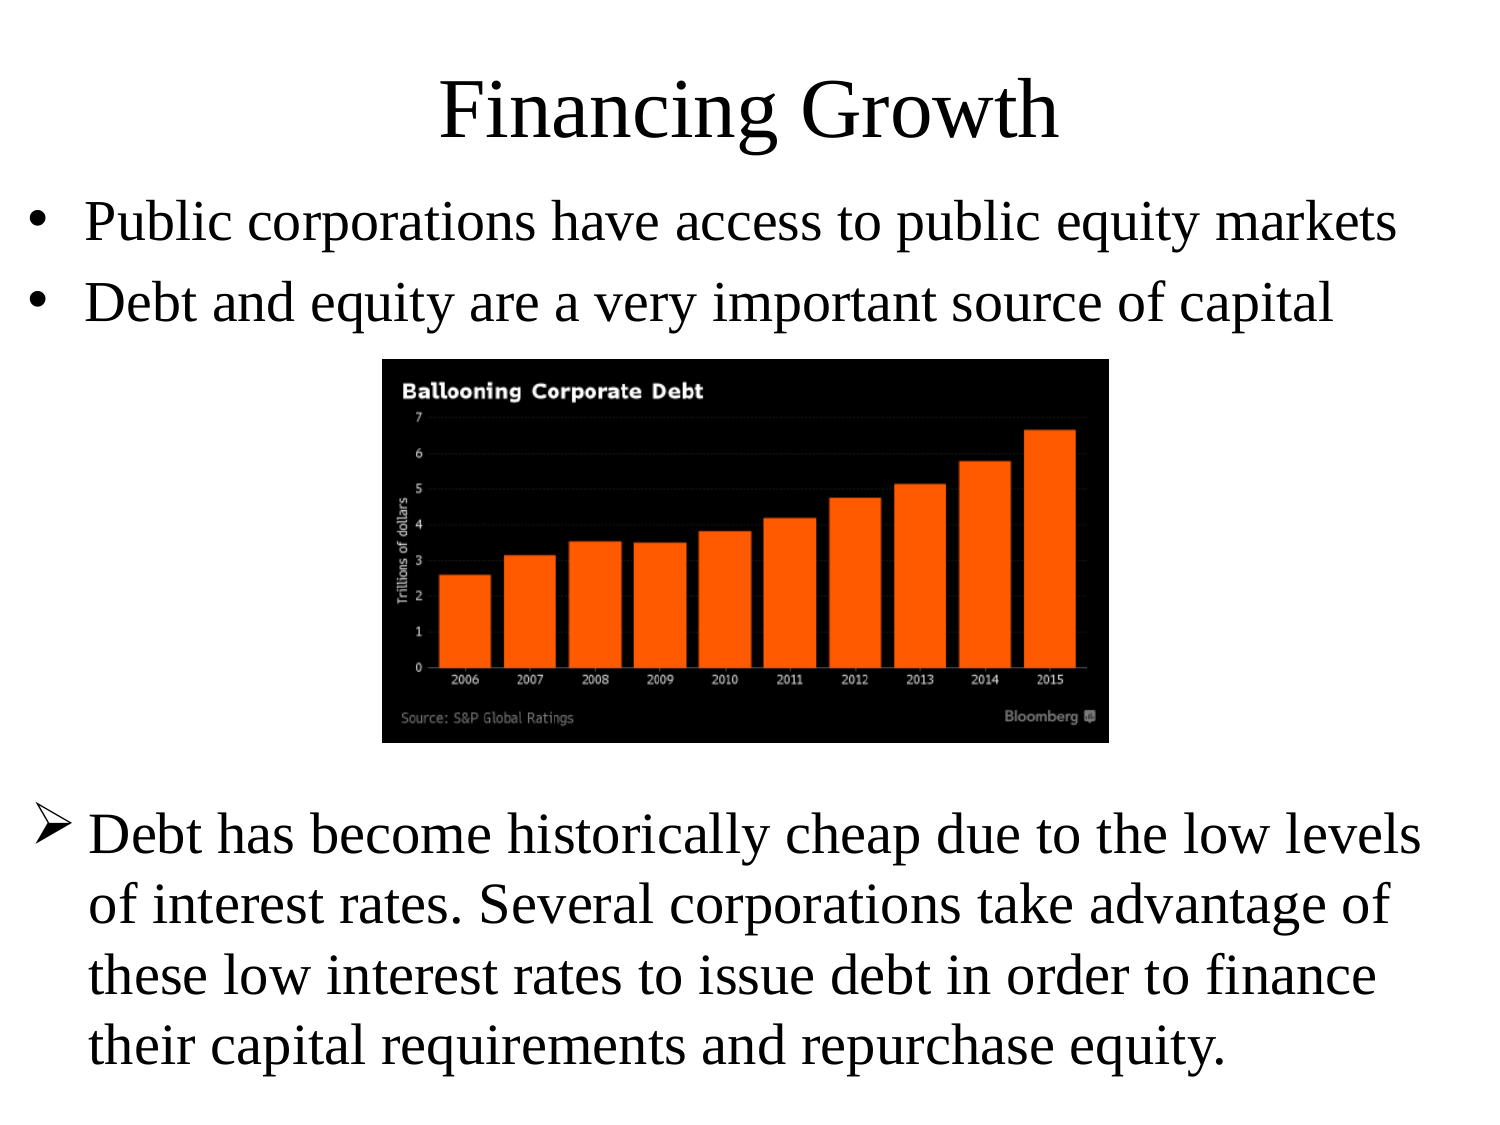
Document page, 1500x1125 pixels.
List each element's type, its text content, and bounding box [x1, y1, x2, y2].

picture [381, 357, 1109, 743]
list Public corporations have access to public equity markets Debt and equity are a very important source of capital [12, 174, 1425, 375]
title Financing Growth [74, 45, 1425, 163]
text_box Debt has become historically cheap due to the low levels of interest rates. Several corporations take advantage of these low interest rates to issue debt in order to finance their capital requirements and repurchase equity. [15, 787, 1475, 1088]
